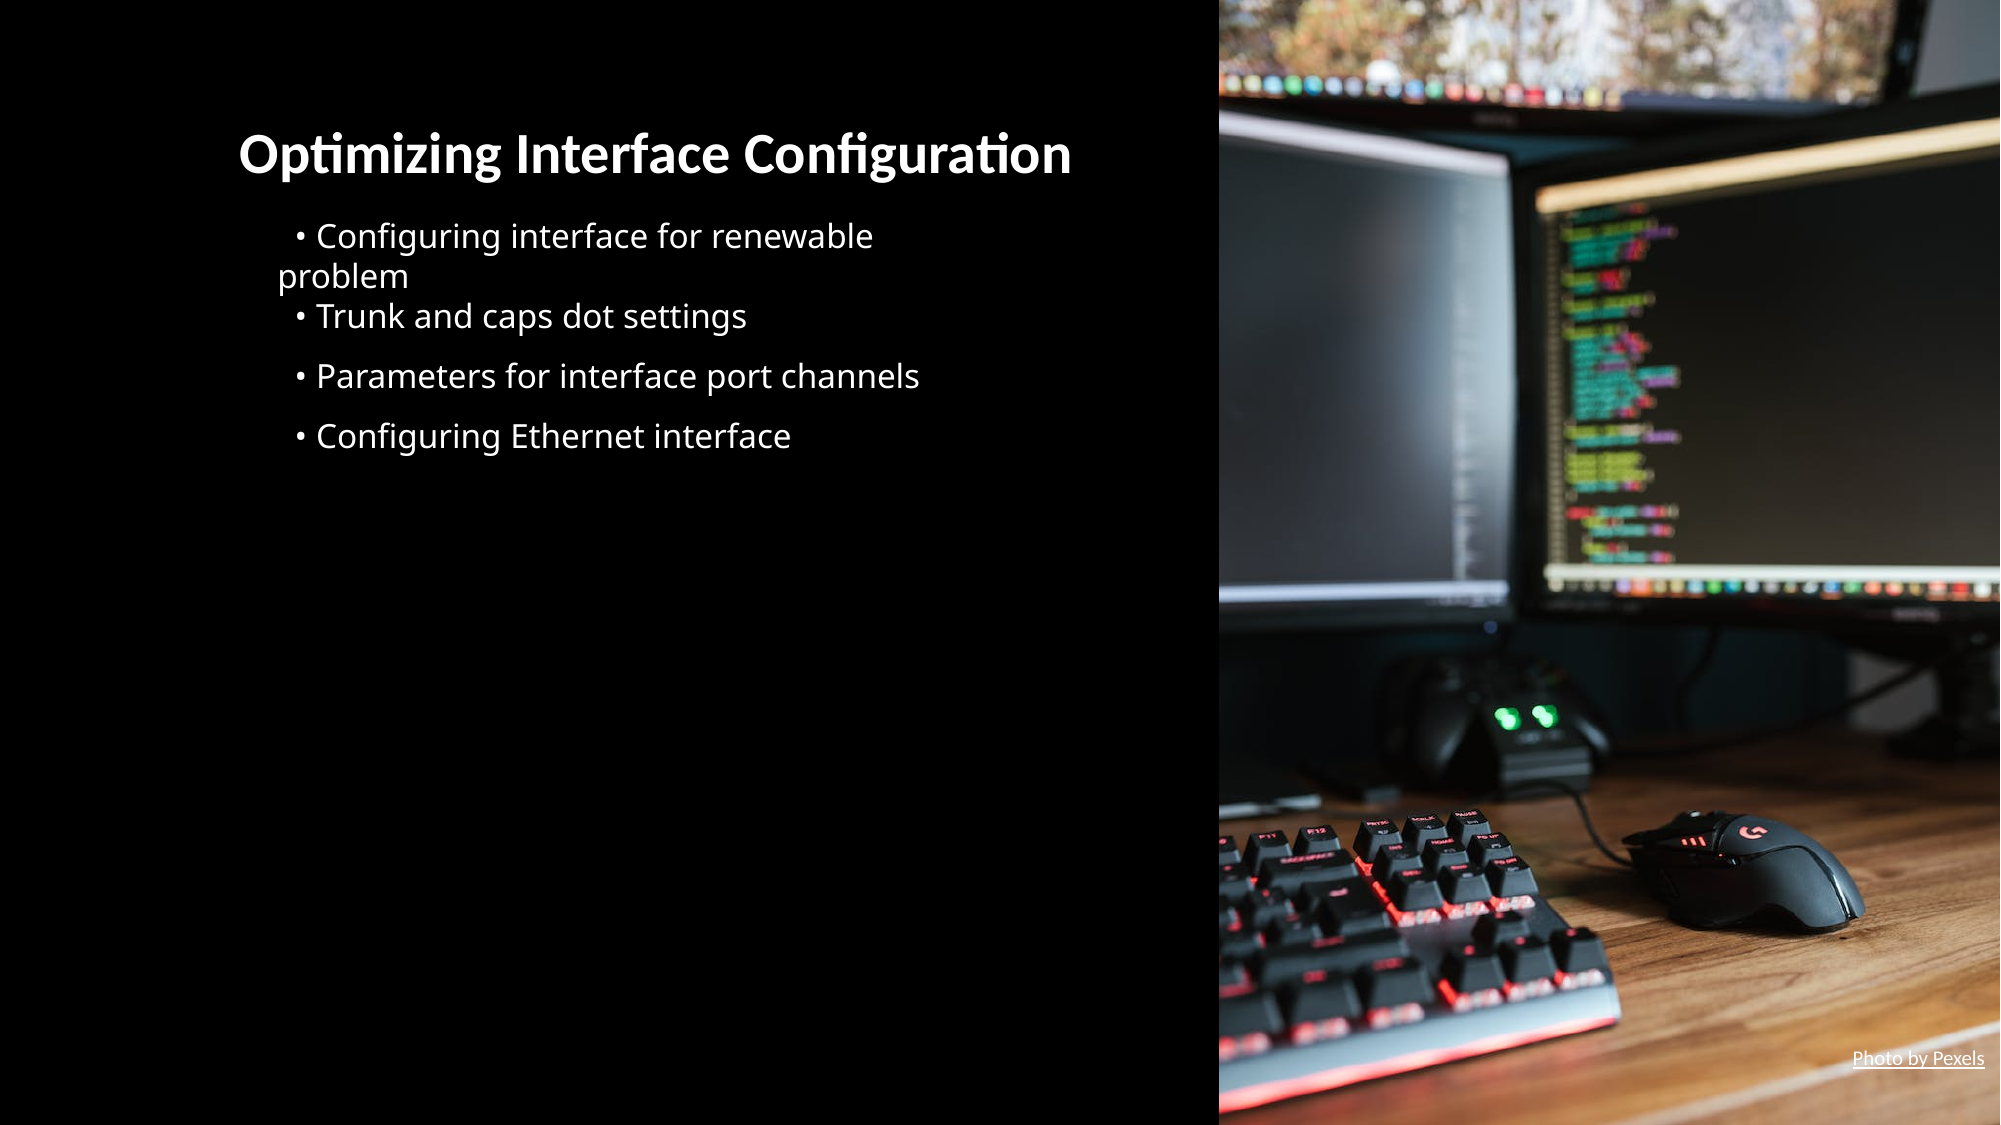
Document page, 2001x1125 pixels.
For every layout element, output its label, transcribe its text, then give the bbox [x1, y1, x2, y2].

picture [1219, 0, 2000, 1125]
text_box • Trunk and caps dot settings [262, 277, 1013, 337]
text_box • Configuring Ethernet interface [262, 397, 1013, 473]
text_box • Parameters for interface port channels [262, 337, 1013, 397]
text_box • Configuring interface for renewable problem [262, 217, 1013, 277]
text_box Optimizing Interface Configuration [225, 112, 1219, 188]
